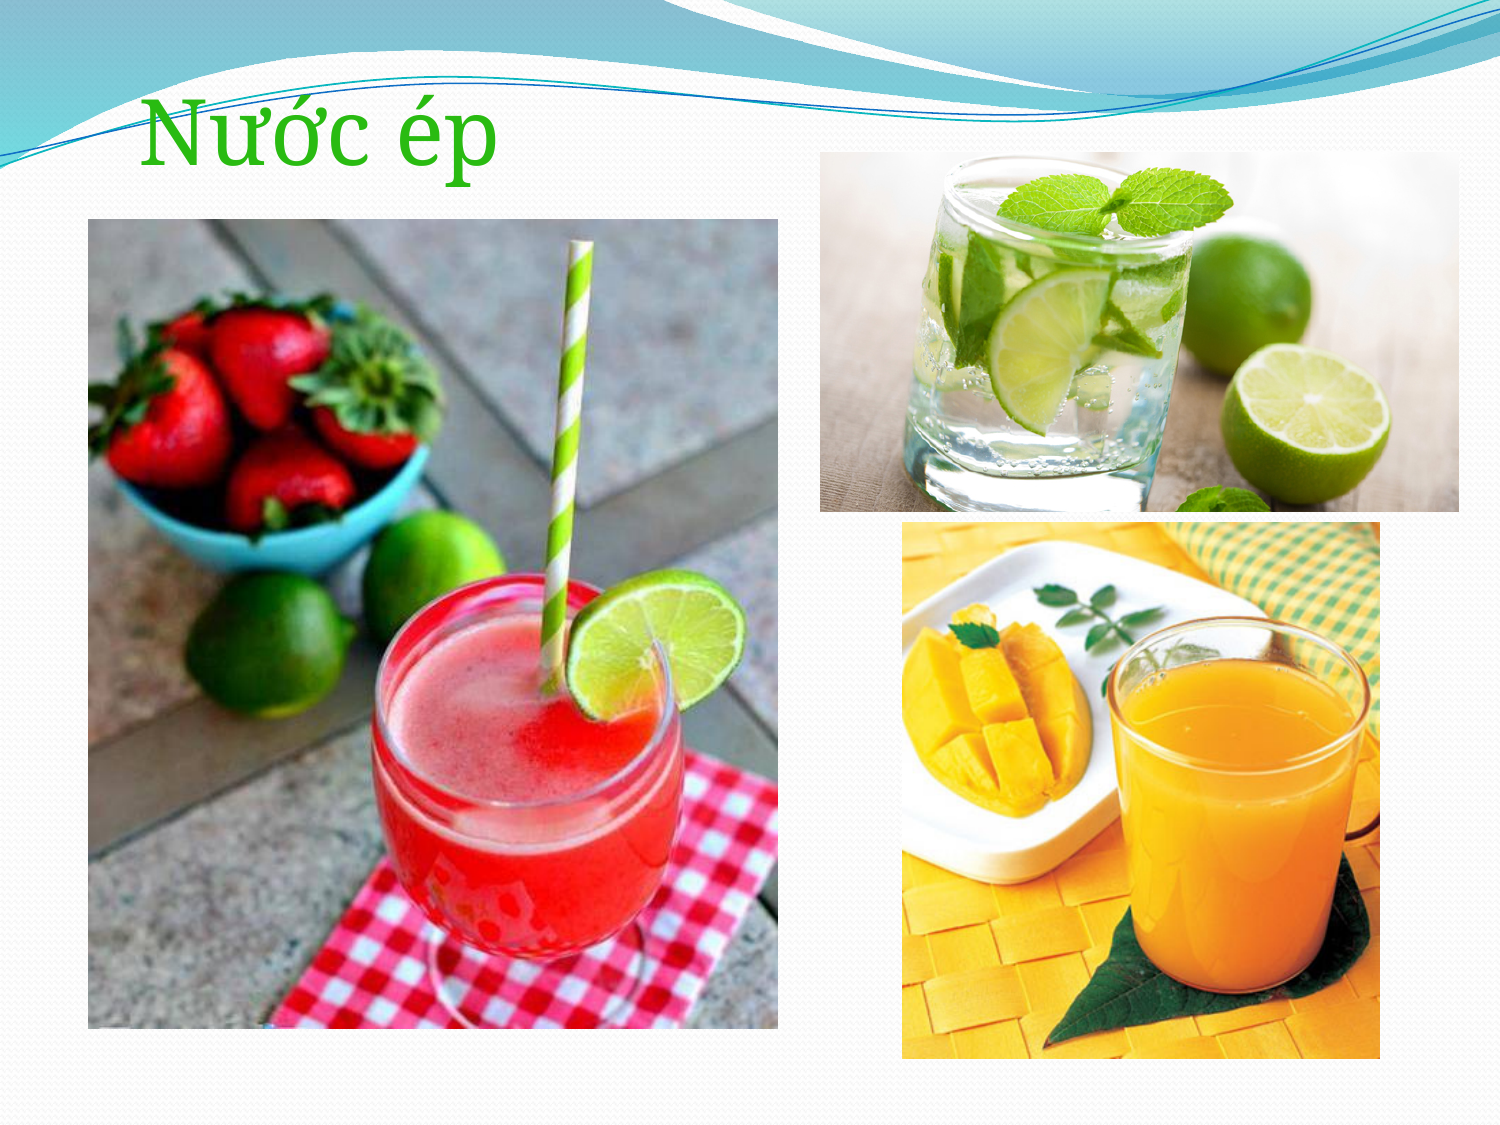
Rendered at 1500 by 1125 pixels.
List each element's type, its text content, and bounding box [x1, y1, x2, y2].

text_box Nước ép [123, 66, 550, 192]
picture [88, 219, 779, 1029]
picture [902, 522, 1380, 1059]
picture [820, 152, 1460, 512]
